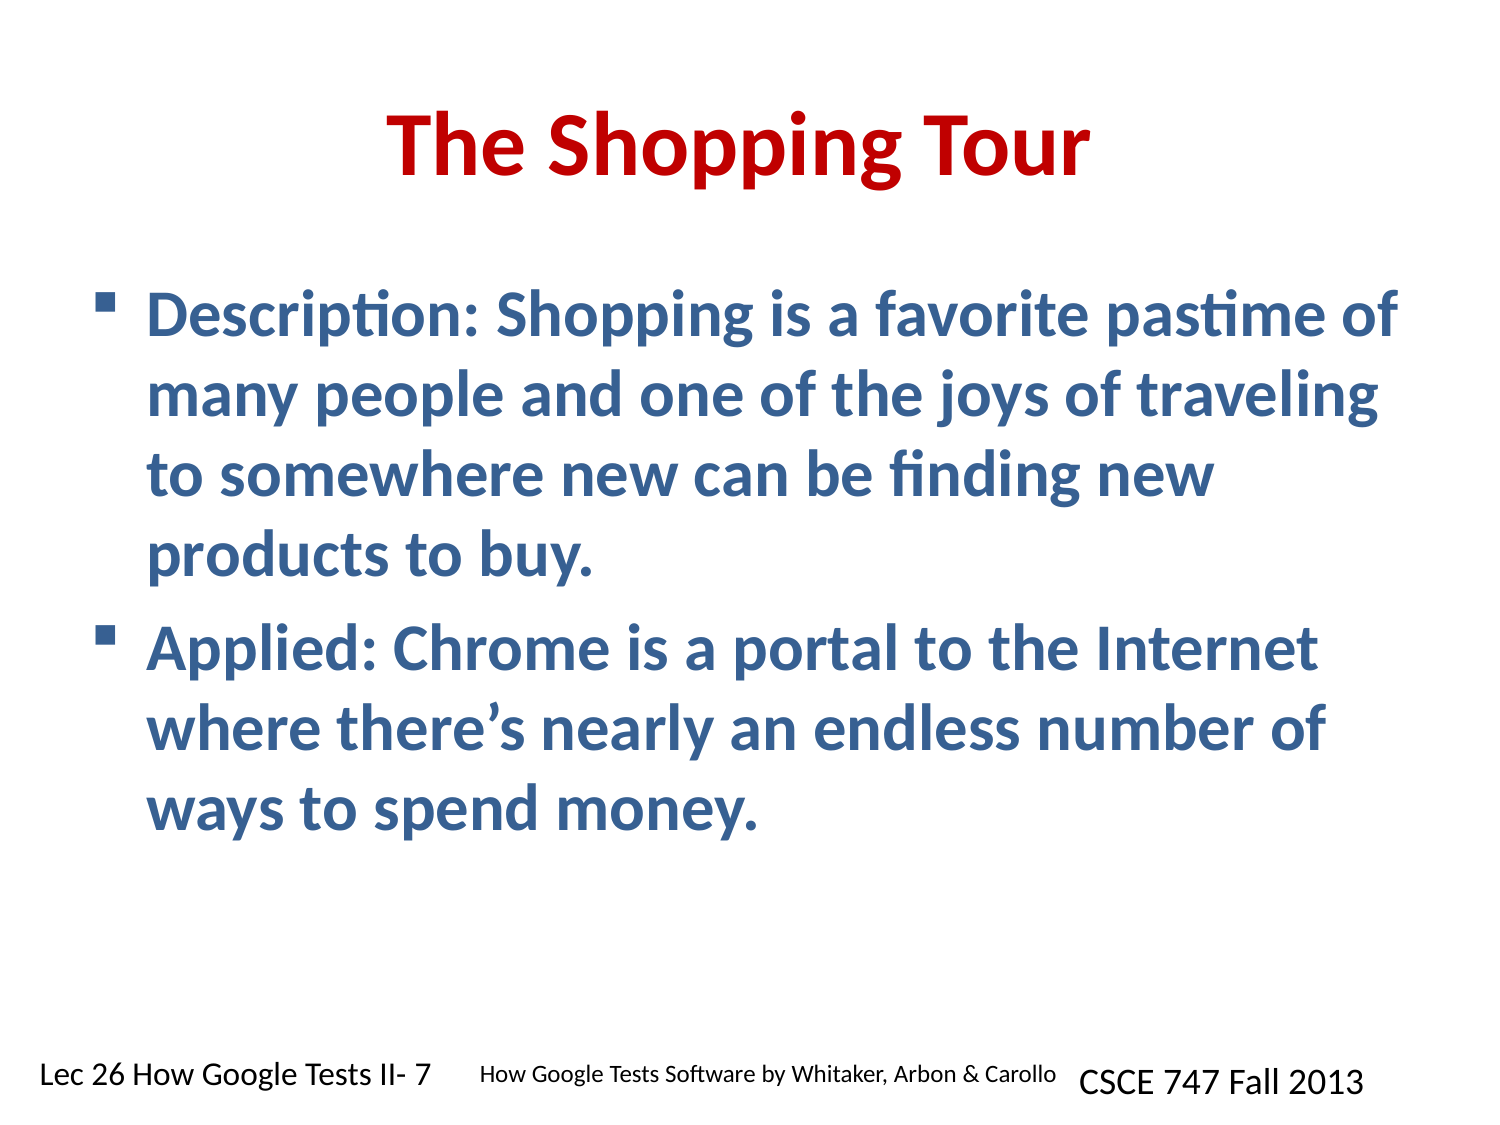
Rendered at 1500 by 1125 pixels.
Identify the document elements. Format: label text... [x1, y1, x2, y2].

text_box How Google Tests Software by Whitaker, Arbon & Carollo [437, 1042, 1100, 1103]
list Description: Shopping is a favorite pastime of many people and one of the joys of traveling to somewhere new can be finding new products to buy. Applied: Chrome is a portal to the Internet where there’s nearly an endless number of ways to spend money. [75, 262, 1425, 1005]
title The Shopping Tour [75, 45, 1425, 233]
